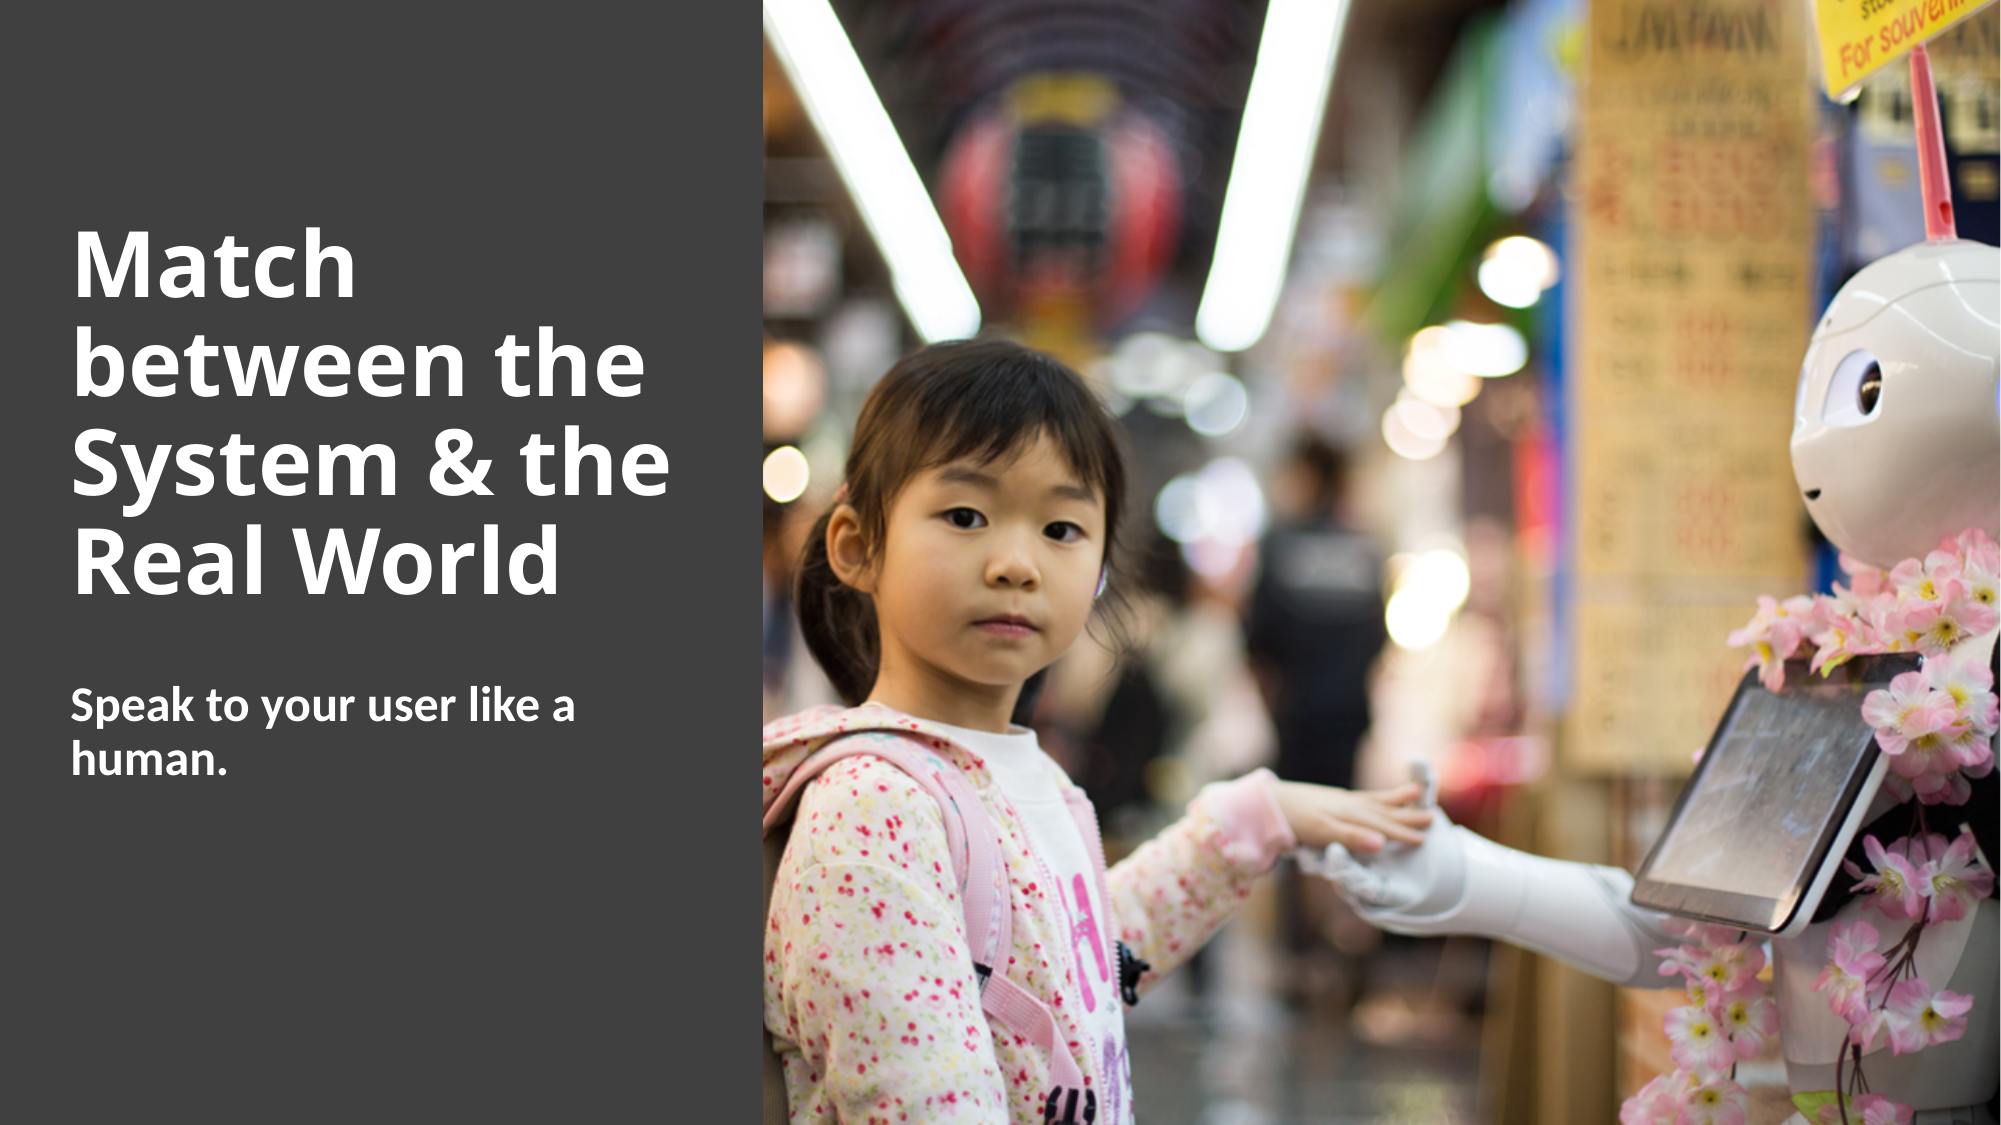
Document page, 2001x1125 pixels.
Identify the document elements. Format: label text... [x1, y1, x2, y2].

title Match between the System & the Real World [55, 17, 713, 622]
list Speak to your user like a human. [55, 670, 610, 959]
picture [763, 0, 2001, 1125]
